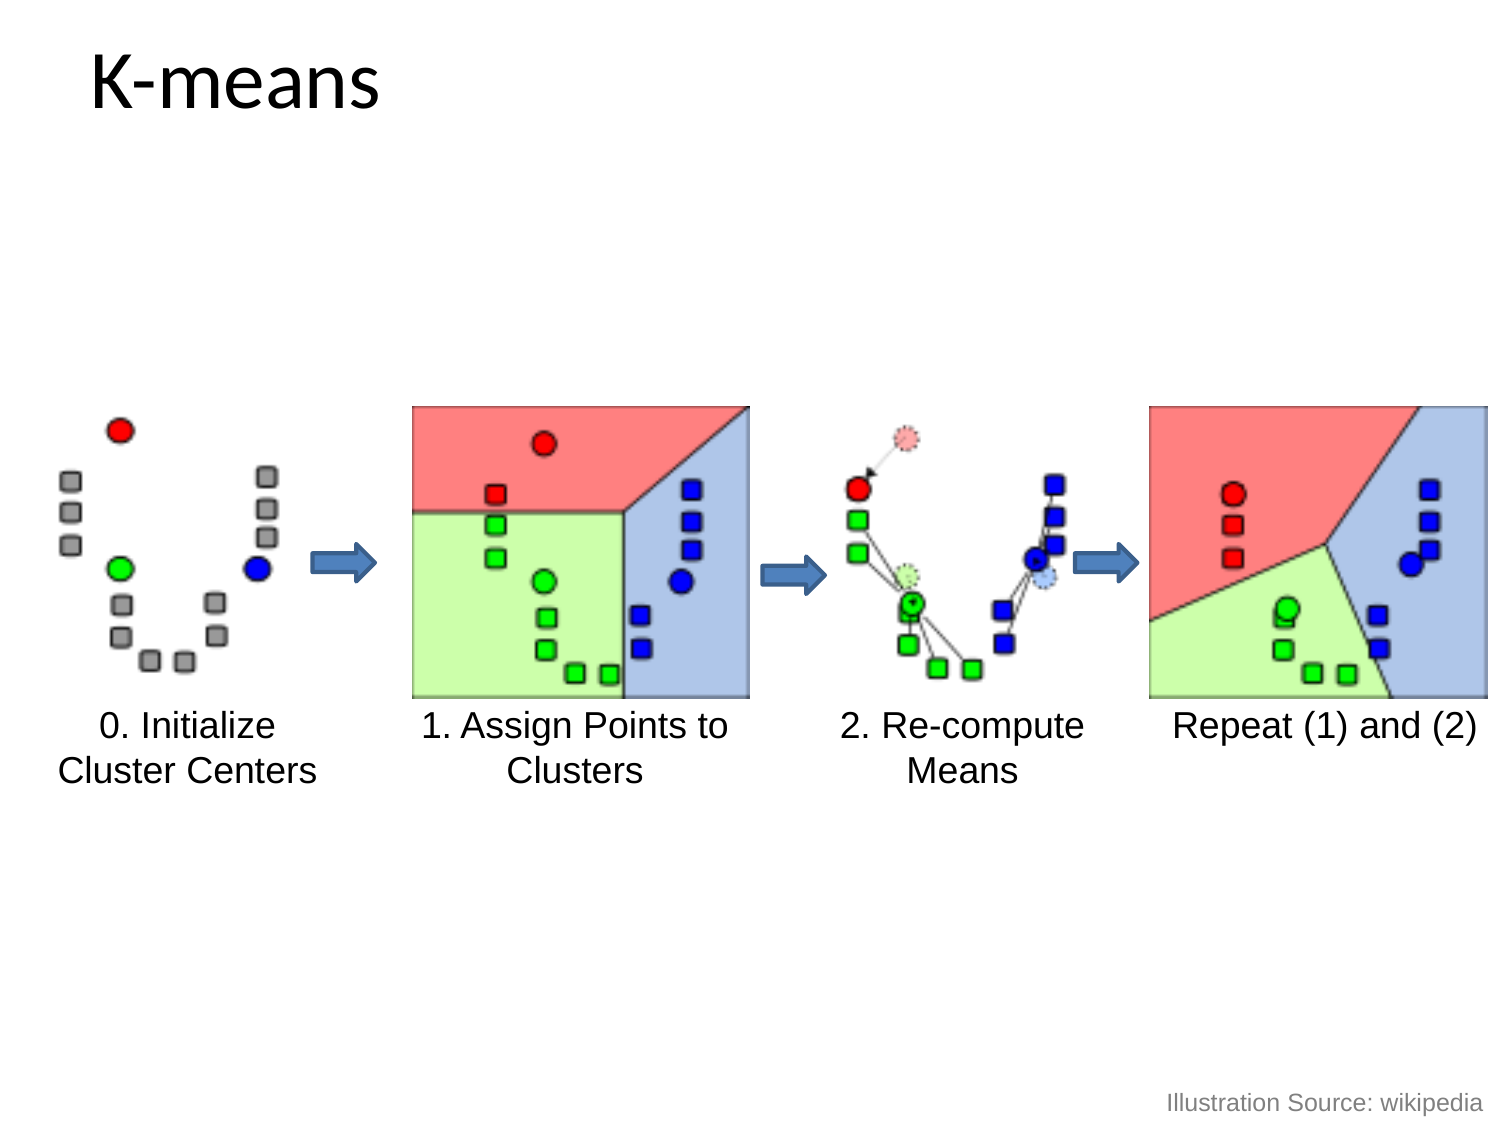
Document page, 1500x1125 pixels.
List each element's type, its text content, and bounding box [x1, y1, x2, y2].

text_box 2. Re-compute Means [787, 693, 1138, 799]
text_box 1. Assign Points to Clusters [399, 693, 750, 799]
text_box Repeat (1) and (2) [1149, 693, 1500, 754]
text_box [760, 563, 769, 587]
picture [412, 406, 751, 700]
text_box [329, 542, 378, 584]
picture [1149, 406, 1488, 700]
picture [774, 401, 1113, 695]
text_box 0. Initialize Cluster Centers [37, 693, 338, 799]
title K-means [74, 0, 1426, 151]
text_box Illustration Source: wikipedia [1151, 1079, 1500, 1125]
picture [0, 393, 326, 721]
text_box [1116, 542, 1140, 584]
